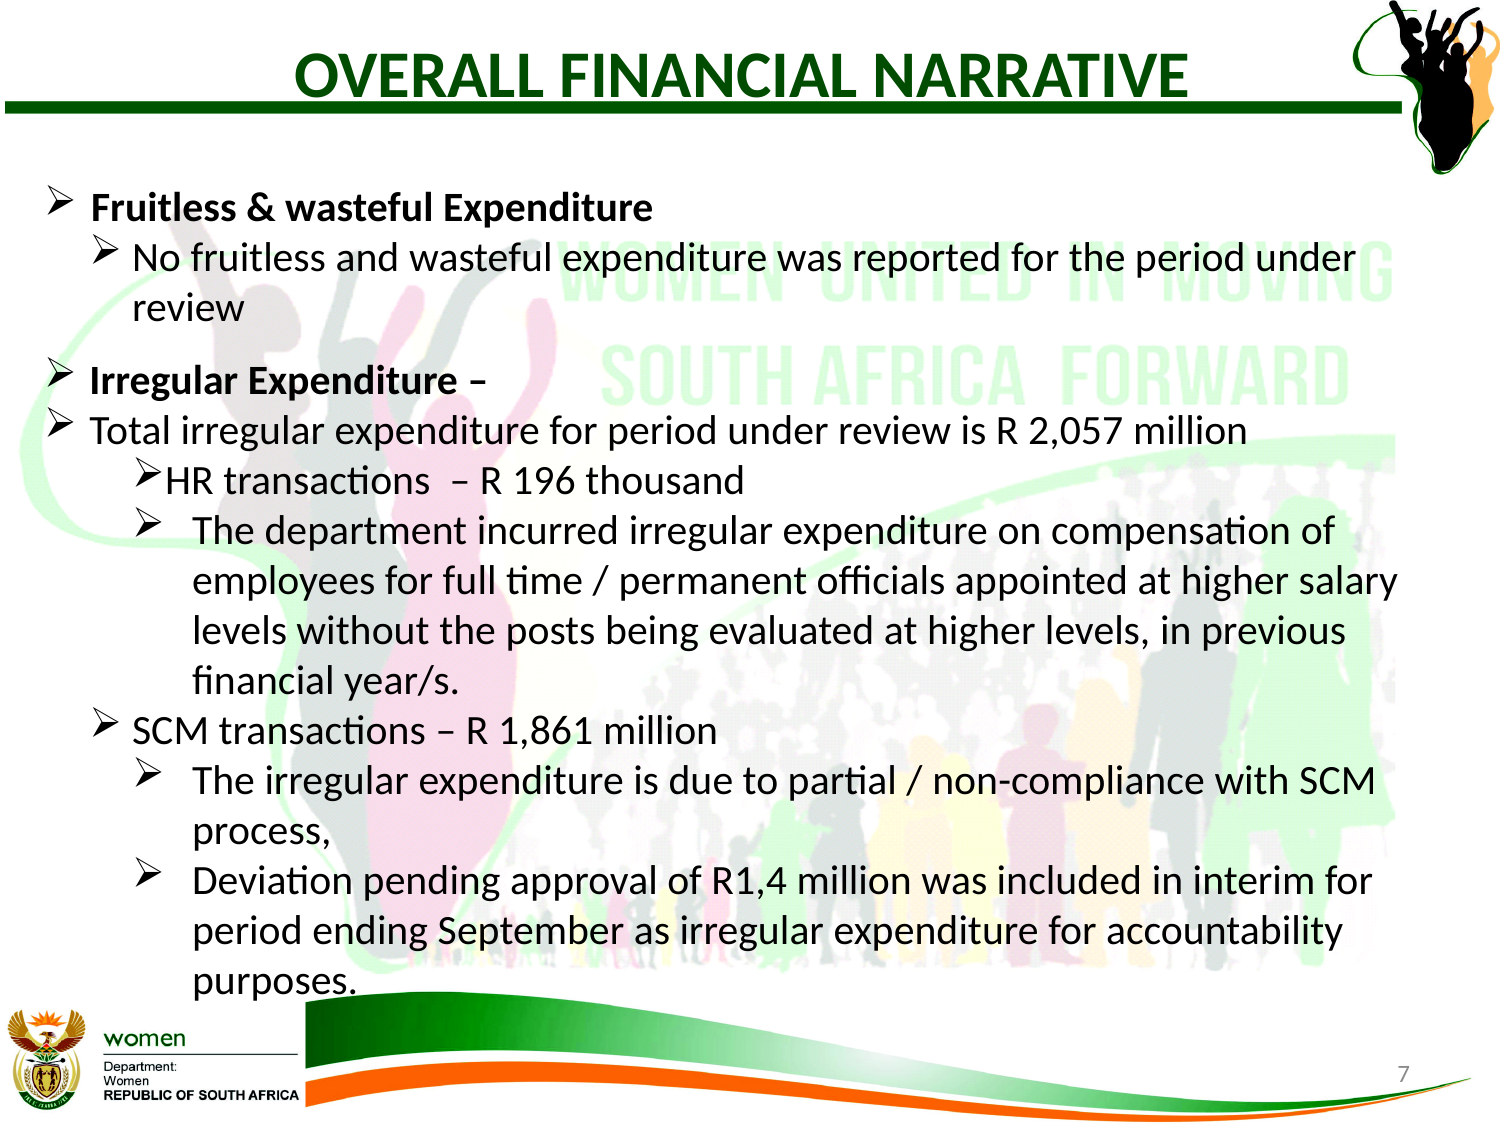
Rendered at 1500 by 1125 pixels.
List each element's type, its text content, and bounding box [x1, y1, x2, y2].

slide_number 7 [1074, 1042, 1425, 1103]
picture [0, 0, 1500, 1125]
text_box Fruitless & wasteful Expenditure No fruitless and wasteful expenditure was reported for the period under review Irregular Expenditure – Total irregular expenditure for period under review is R 2,057 million HR transactions – R 196 thousand The department incurred irregular expenditure on compensation of employees for full time / permanent officials appointed at higher salary levels without the posts being evaluated at higher levels, in previous financial year/s. SCM transactions – R 1,861 million The irregular expenditure is due to partial / non-compliance with SCM process, Deviation pending approval of R1,4 million was included in interim for period ending September as irregular expenditure for accountability purposes. [29, 172, 1447, 1056]
title OVERALL FINANCIAL NARRATIVE [75, 19, 1425, 124]
